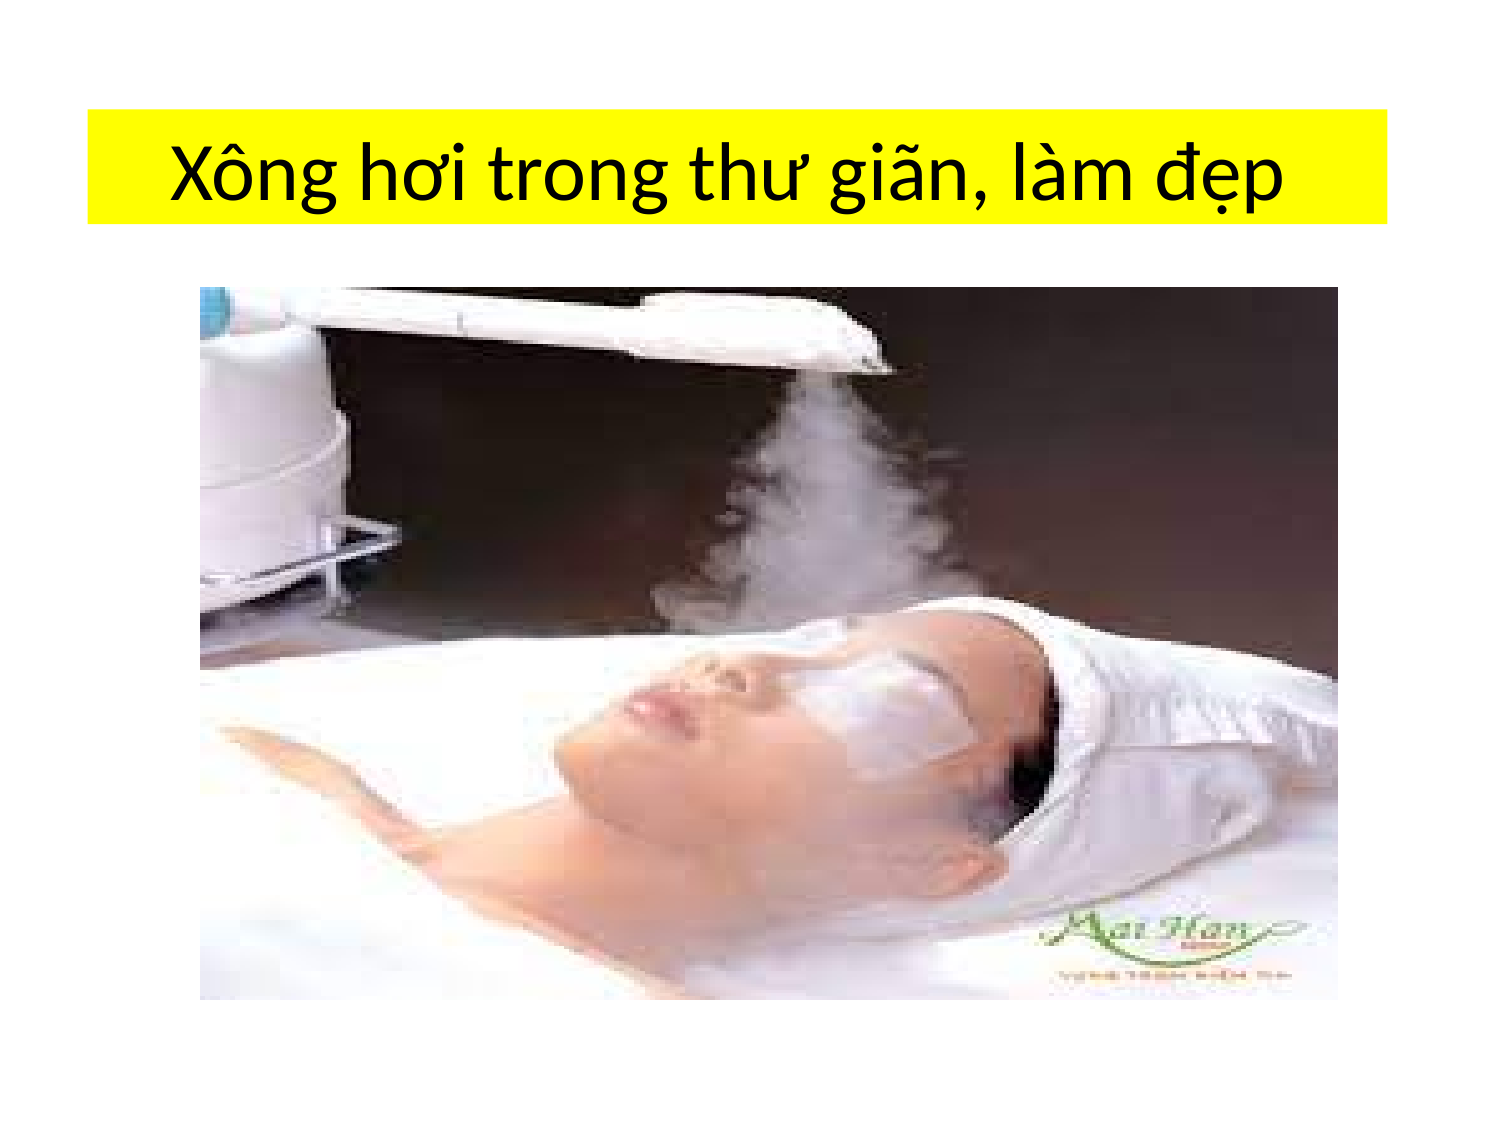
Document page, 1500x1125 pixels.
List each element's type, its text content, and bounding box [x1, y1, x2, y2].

picture [199, 287, 1338, 1001]
text_box Xông hơi trong thư giãn, làm đẹp [87, 109, 1388, 225]
